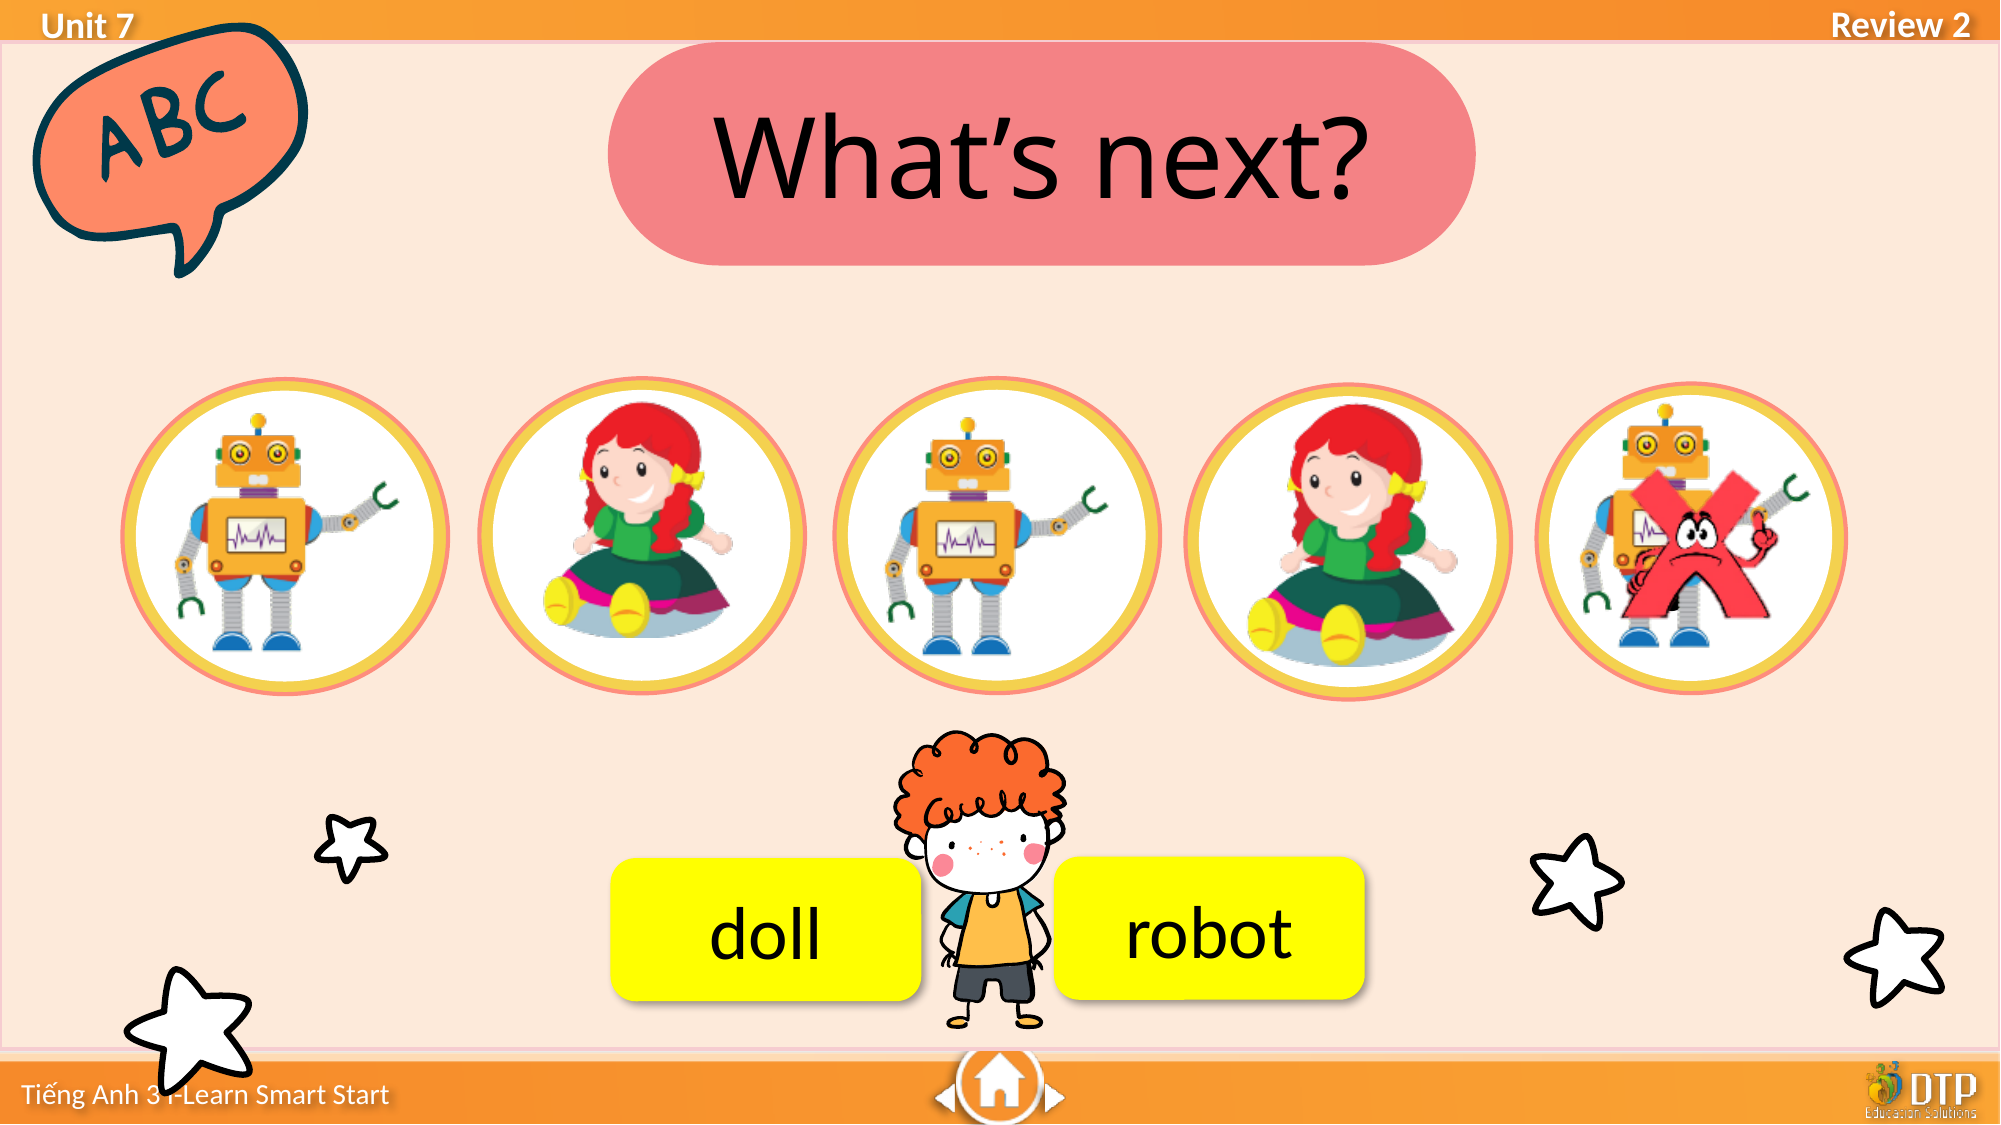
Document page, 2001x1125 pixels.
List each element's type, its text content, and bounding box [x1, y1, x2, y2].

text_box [890, 730, 1068, 1030]
text_box [317, 817, 386, 882]
picture [0, 1051, 2000, 1125]
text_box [34, 39, 324, 268]
text_box What’s next? [605, 40, 1478, 268]
picture [1241, 396, 1470, 668]
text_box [479, 377, 806, 694]
picture [876, 404, 1118, 670]
text_box doll [610, 858, 885, 1002]
picture [539, 396, 745, 638]
text_box [1846, 910, 1942, 1006]
text_box [0, 40, 2000, 1051]
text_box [122, 378, 449, 695]
text_box robot [1073, 856, 1365, 1000]
picture [166, 400, 409, 666]
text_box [1185, 384, 1512, 700]
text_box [834, 377, 1161, 694]
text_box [1536, 383, 1847, 694]
text_box [1532, 836, 1622, 929]
picture [1571, 398, 1820, 654]
picture [0, 0, 2000, 40]
text_box [126, 969, 250, 1094]
